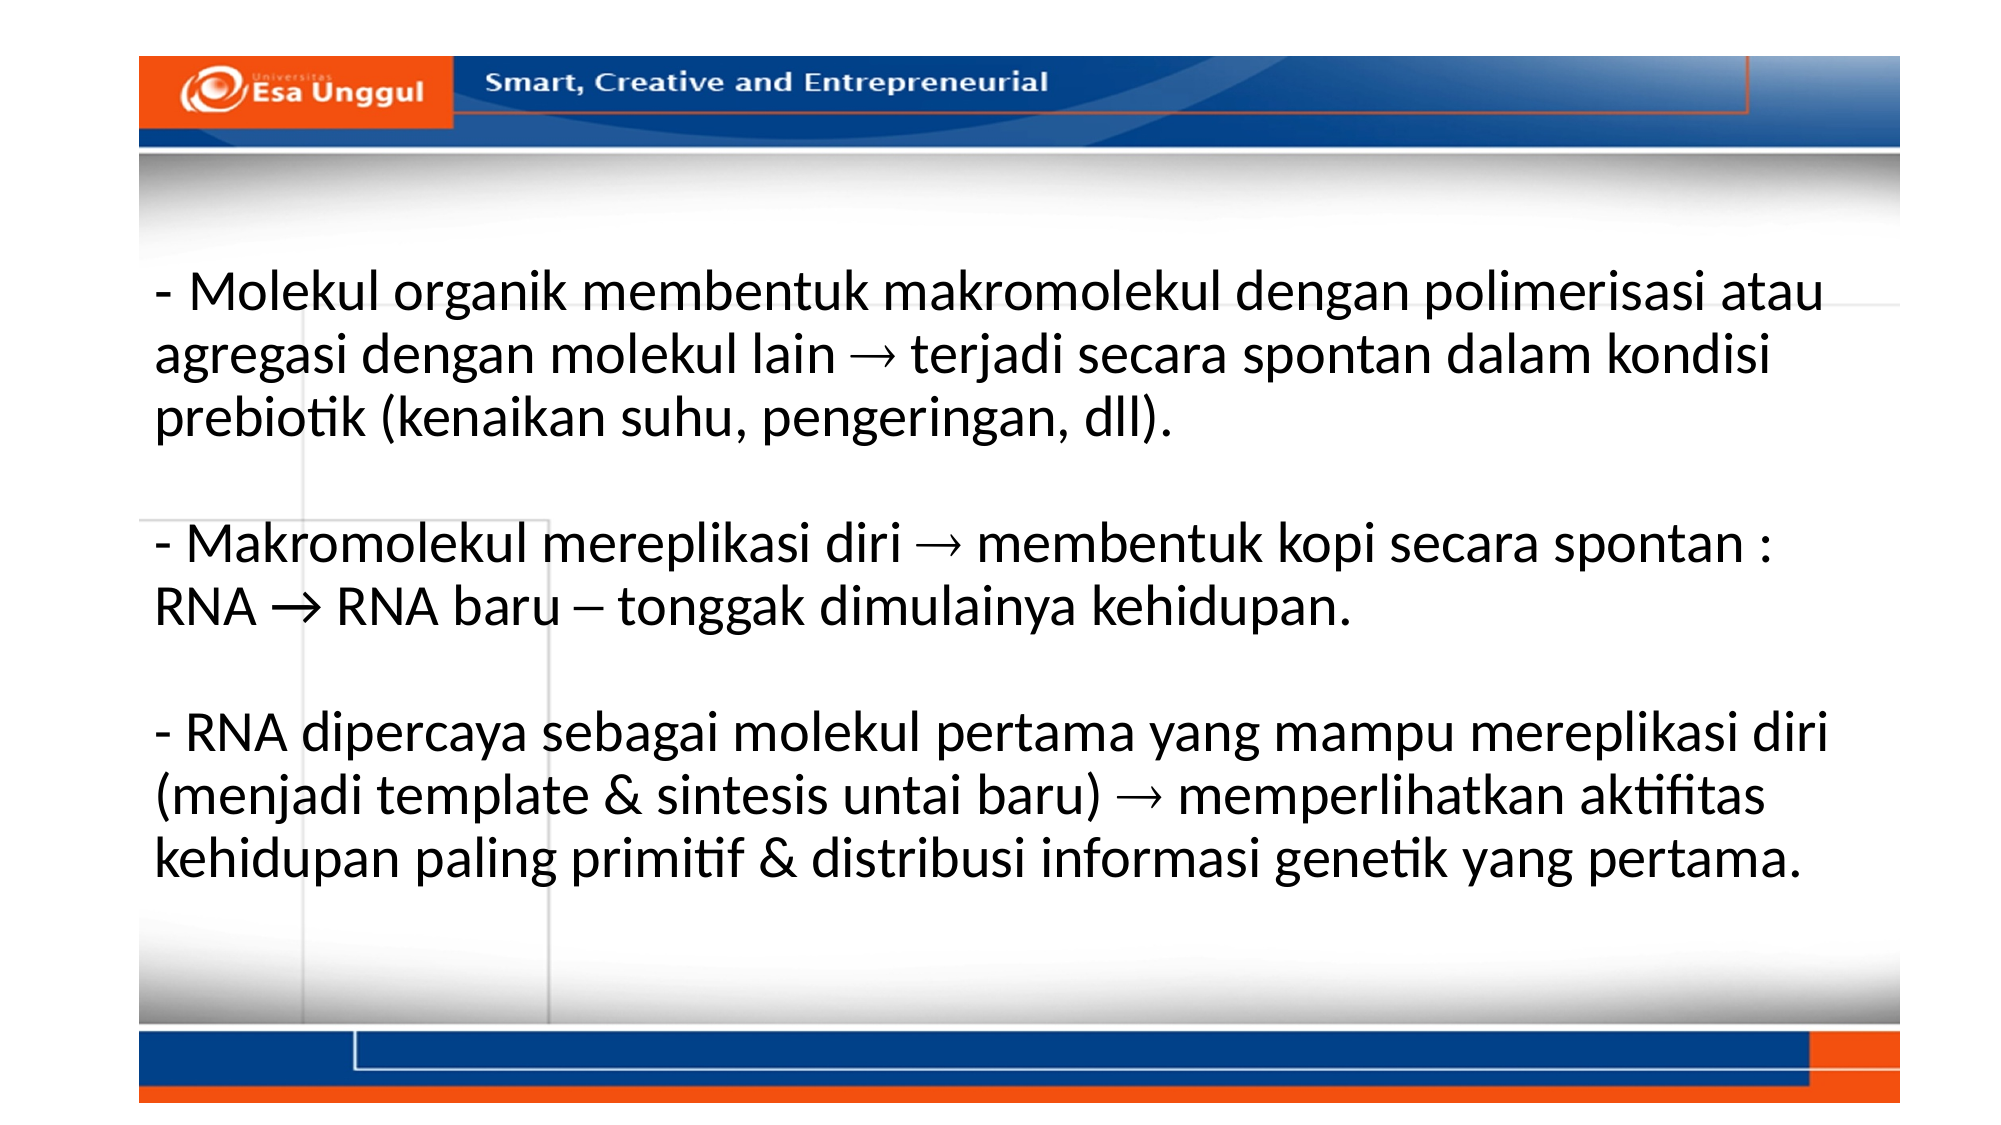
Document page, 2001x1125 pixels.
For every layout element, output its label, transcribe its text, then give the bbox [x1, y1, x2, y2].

picture [1896, 56, 1900, 1103]
title - Molekul organik membentuk makromolekul dengan polimerisasi atau agregasi dengan molekul lain  terjadi secara spontan dalam kondisi prebiotik (kenaikan suhu, pengeringan, dll). - Makromolekul mereplikasi diri  membentuk kopi secara spontan : RNA → RNA baru ─ tonggak dimulainya kehidupan. - RNA dipercaya sebagai molekul pertama yang mampu mereplikasi diri (menjadi template & sintesis untai baru)  memperlihatkan aktifitas kehidupan paling primitif & distribusi informasi genetik yang pertama. [139, 24, 1896, 1125]
